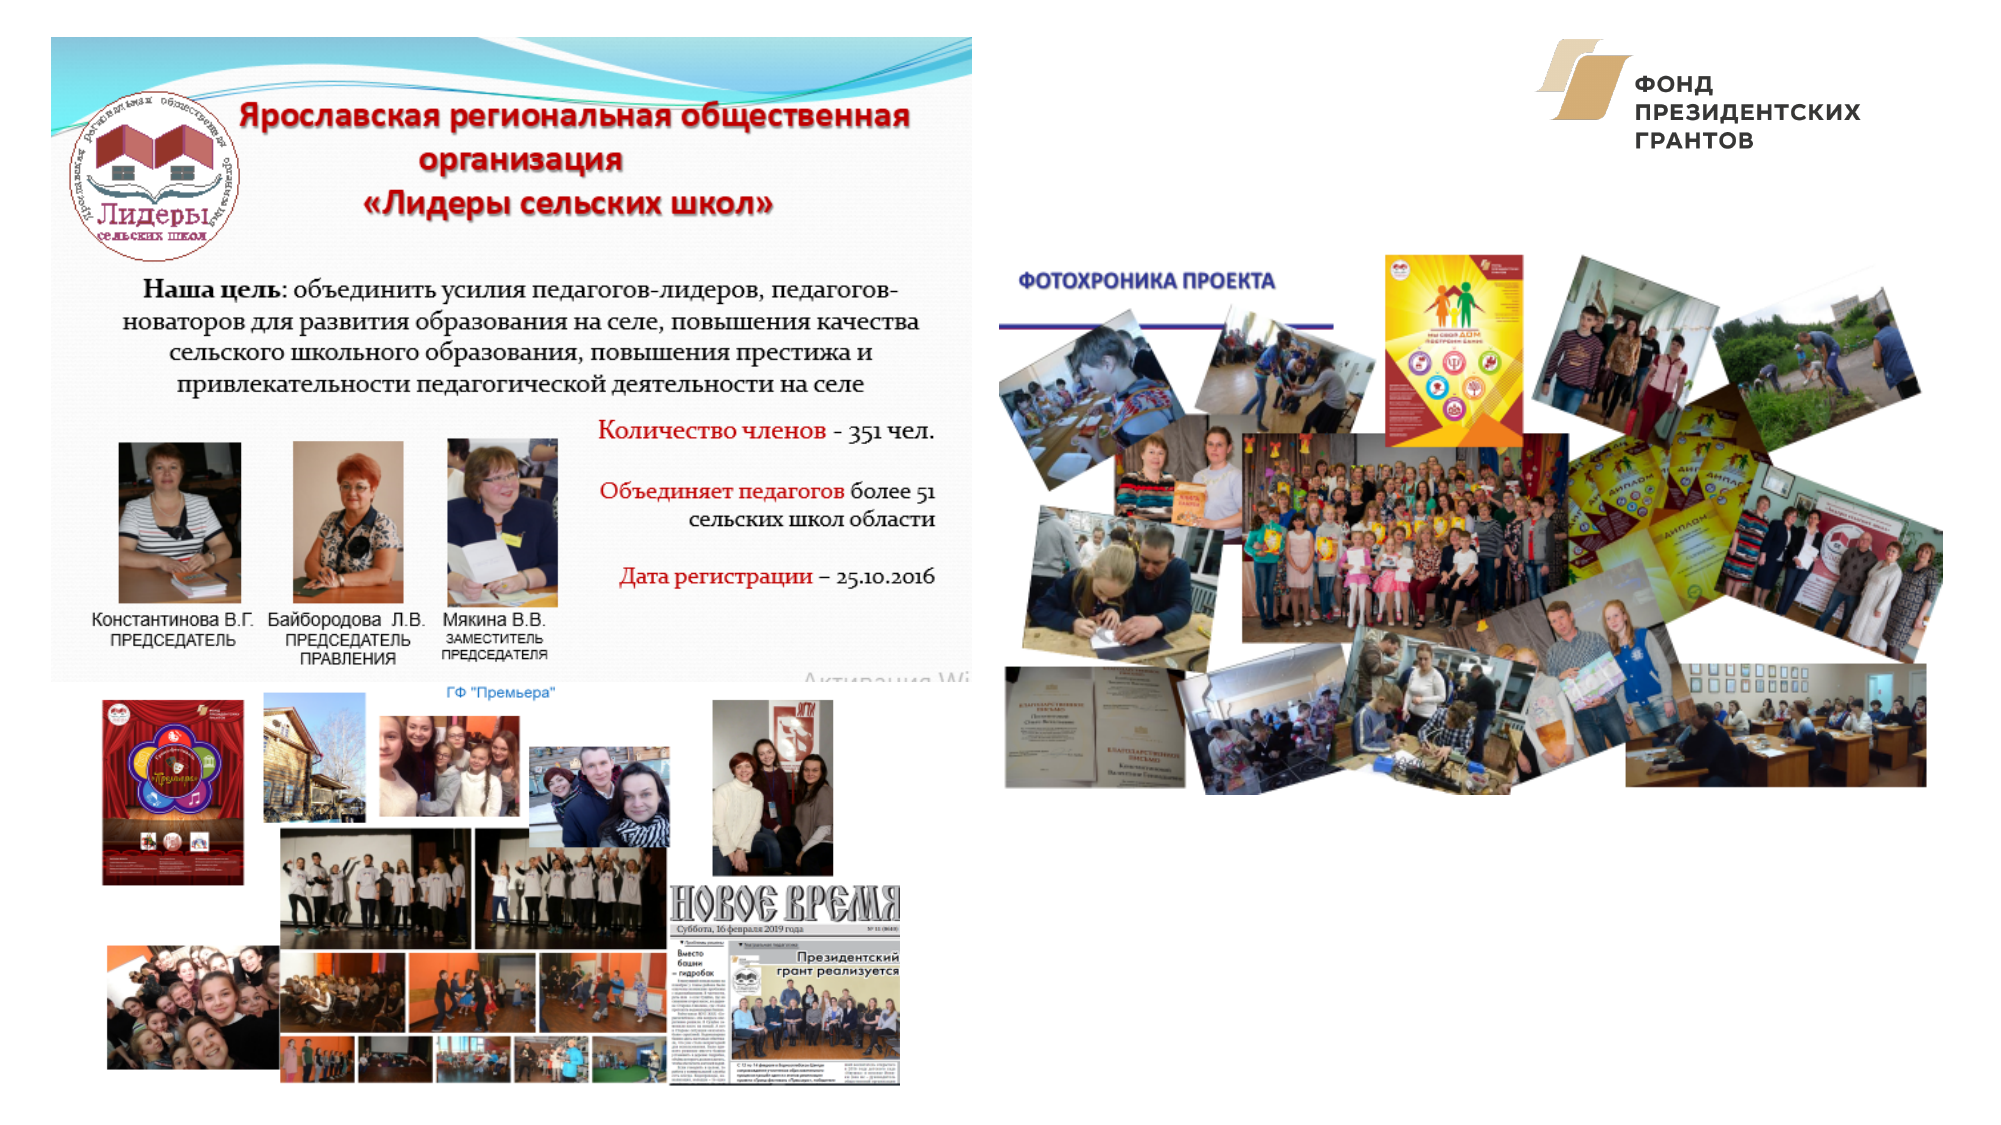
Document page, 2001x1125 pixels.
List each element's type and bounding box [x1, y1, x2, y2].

list [51, 37, 972, 683]
picture [79, 683, 900, 1093]
picture [1534, 37, 1863, 153]
picture [999, 246, 1943, 795]
